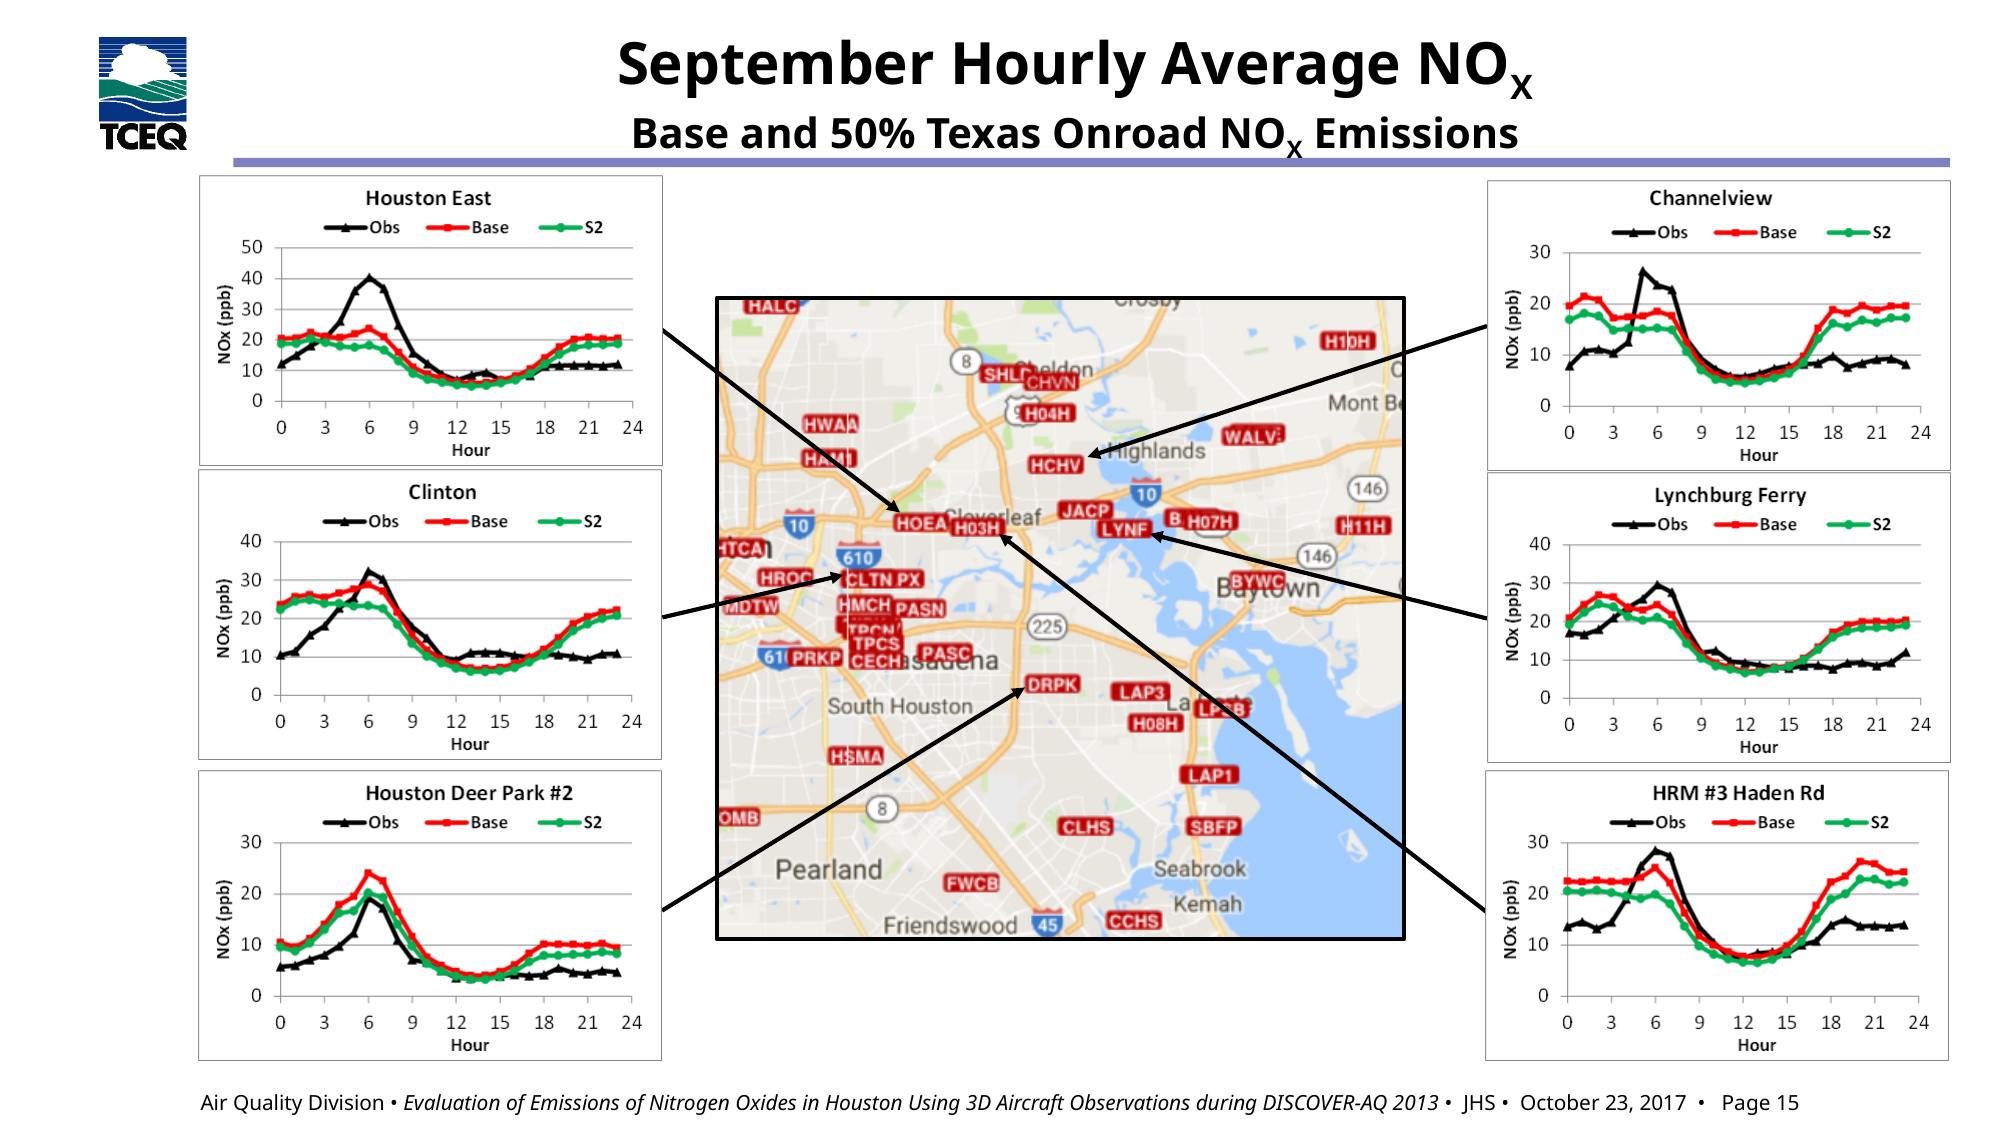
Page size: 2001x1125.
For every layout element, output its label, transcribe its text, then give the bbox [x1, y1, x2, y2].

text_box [668, 574, 844, 618]
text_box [1087, 325, 1482, 458]
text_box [667, 326, 901, 513]
picture [99, 37, 187, 150]
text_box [662, 687, 993, 911]
picture [198, 175, 664, 467]
title September Hourly Average NOX Base and 50% Texas Onroad NOX Emissions [324, 26, 1826, 164]
picture [197, 469, 663, 762]
picture [718, 299, 1402, 687]
picture [1487, 180, 1953, 765]
picture [197, 770, 663, 1063]
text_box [998, 533, 1484, 913]
picture [718, 911, 1402, 938]
picture [1484, 770, 1950, 1063]
